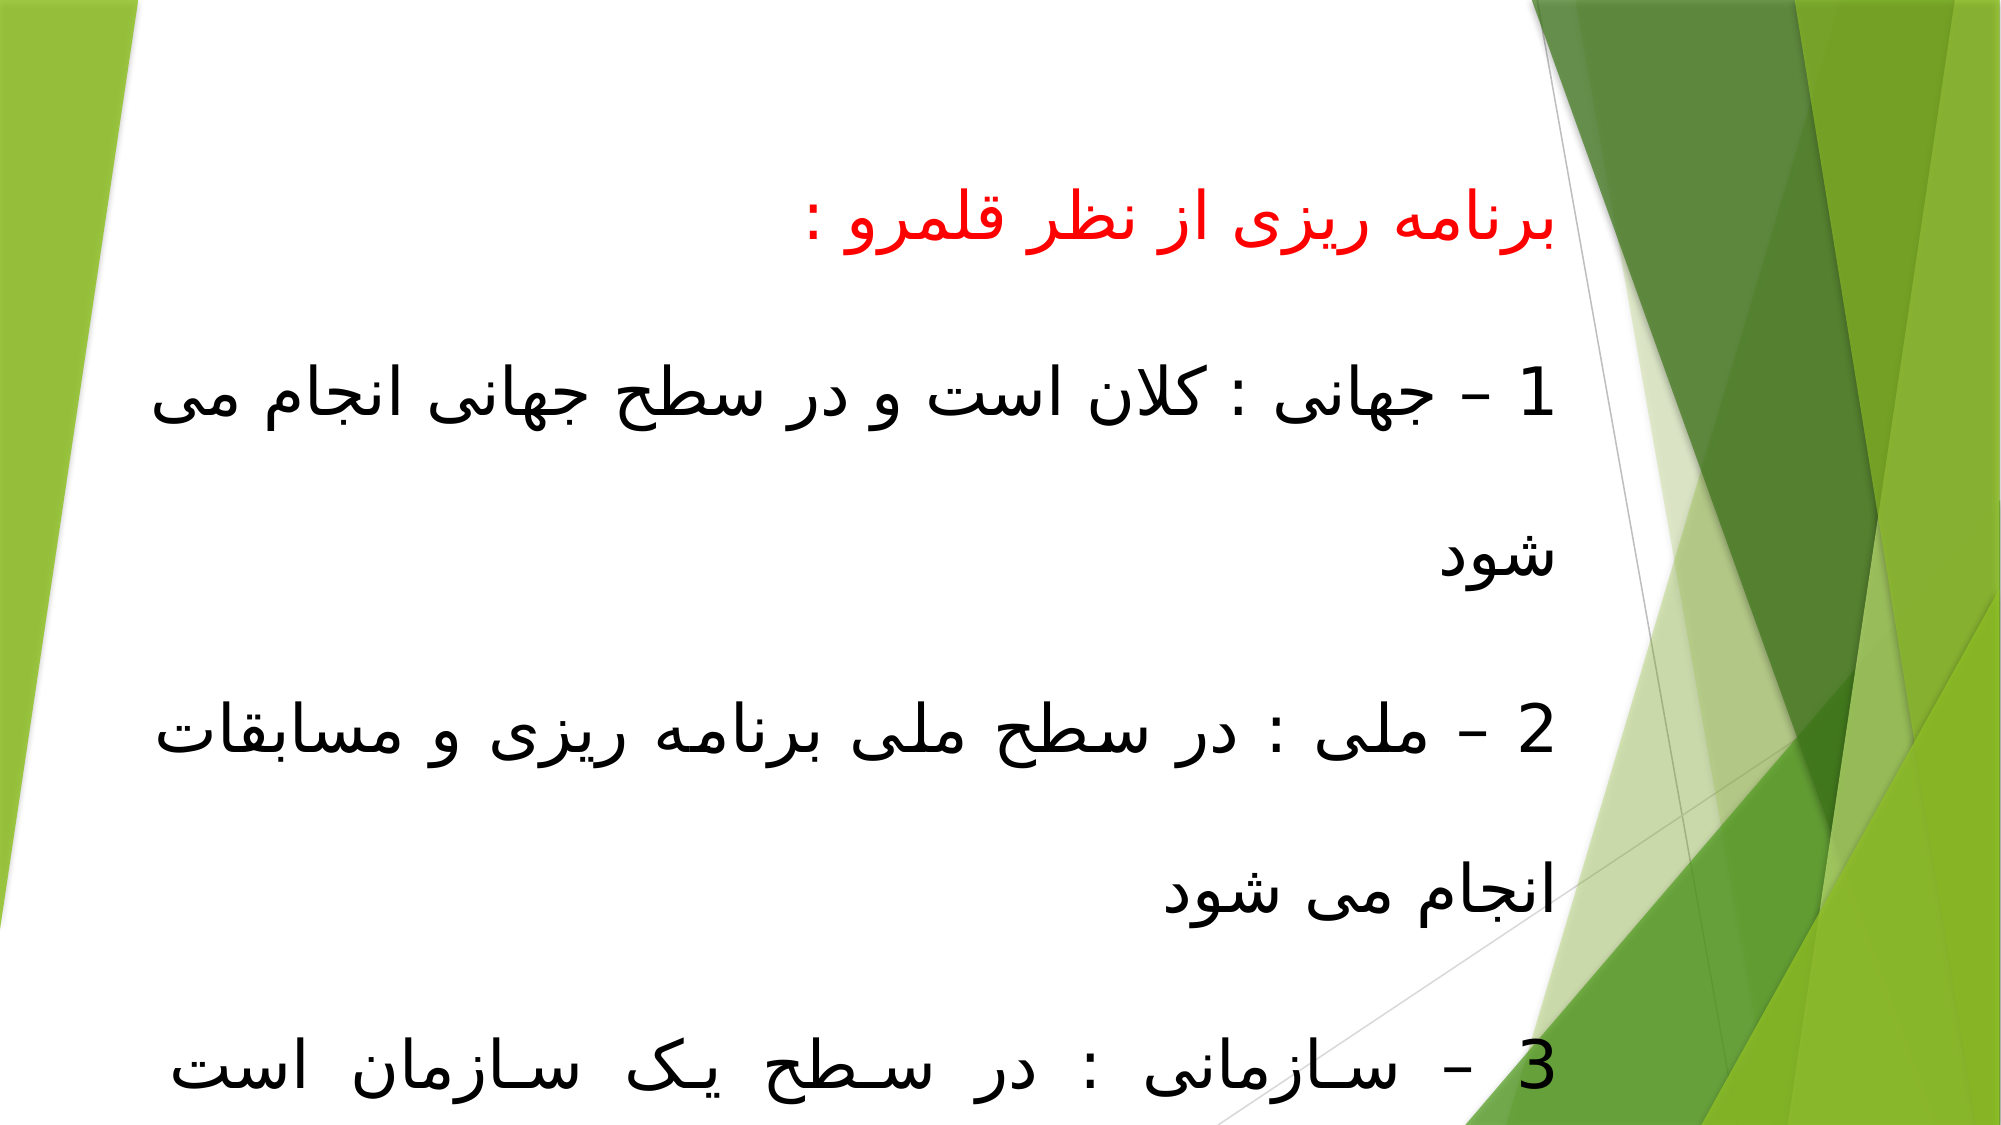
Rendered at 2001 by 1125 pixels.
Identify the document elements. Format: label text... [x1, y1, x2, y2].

text_box برنامه ریزی از نظر قلمرو : 1 – جهانی : کلان است و در سطح جهانی انجام می شود 2 – ملی : در سطح ملی برنامه ریزی و مسابقات انجام می شود 3 – سازمانی : در سطح یک سازمان است ( سازمان دولتی یا ورزشی ) 4 – اداره ای : در سطح یک اداره ساده می باشد [135, 85, 1574, 1125]
